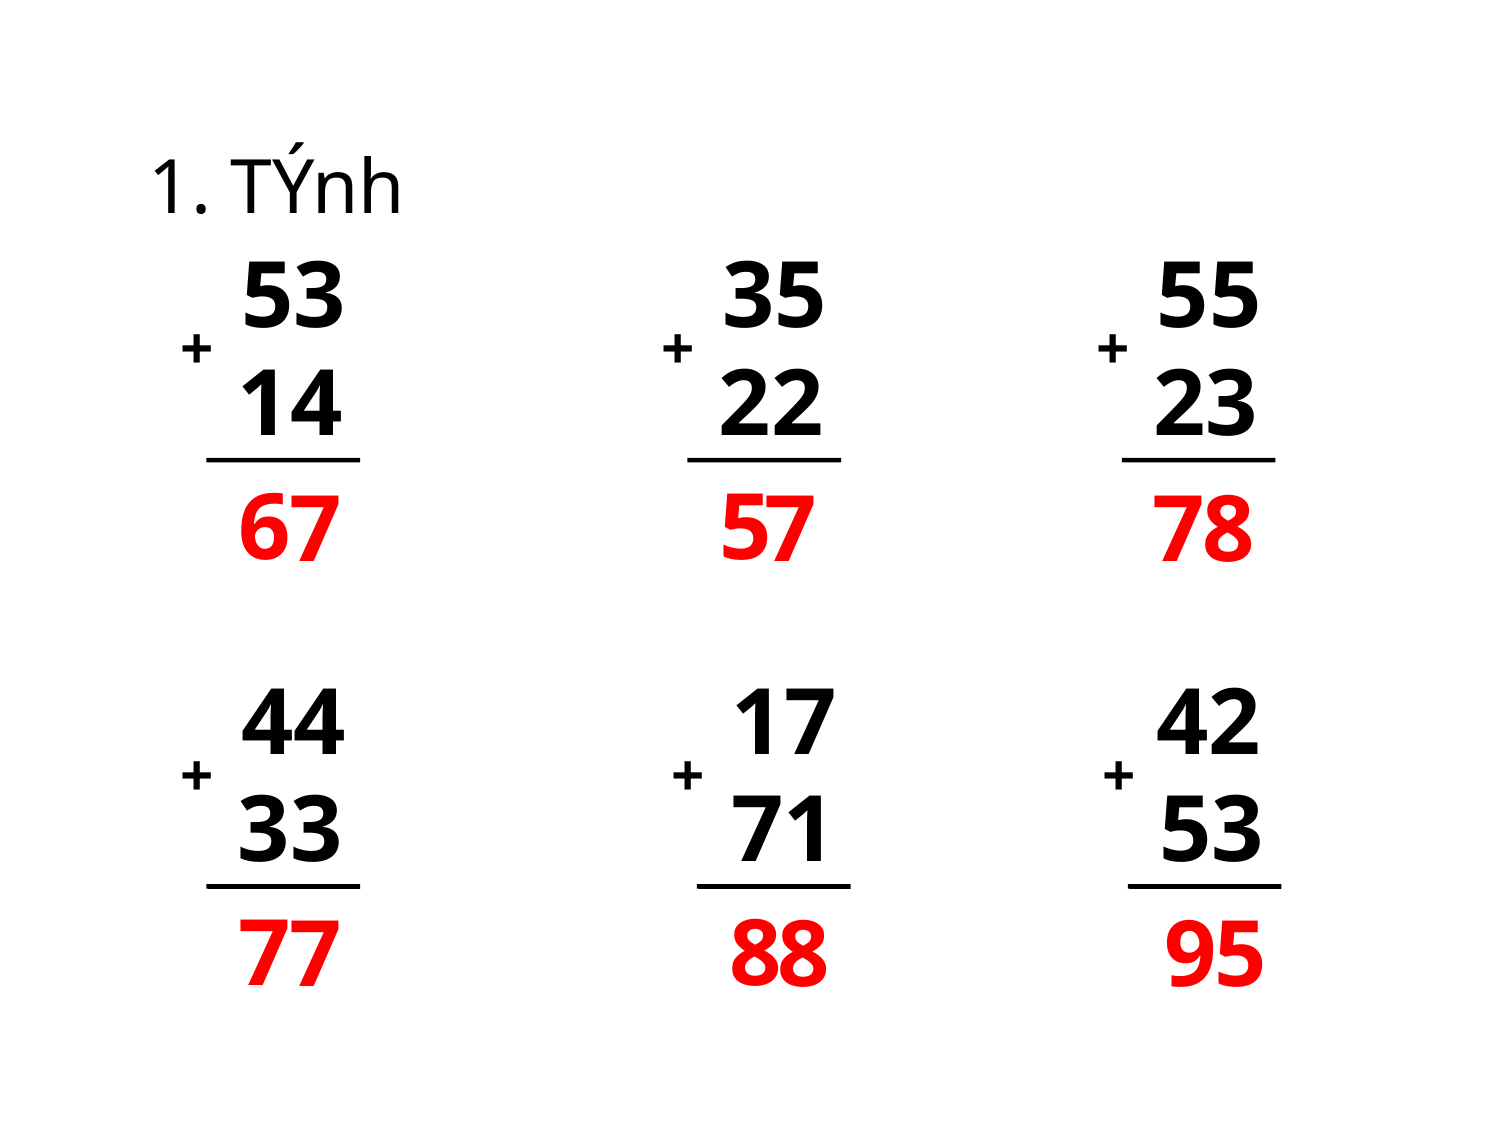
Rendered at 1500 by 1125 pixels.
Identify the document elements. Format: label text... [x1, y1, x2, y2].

text_box 5 [1199, 887, 1282, 1013]
text_box 9 [1149, 887, 1199, 1013]
text_box 44 [226, 655, 362, 780]
text_box 8 [714, 886, 797, 1012]
text_box 53 [1144, 762, 1279, 886]
text_box 14 [223, 336, 358, 460]
text_box 22 [704, 336, 839, 460]
text_box 17 [717, 655, 852, 780]
text_box 7 [274, 462, 357, 588]
text_box 33 [223, 762, 358, 886]
text_box 5 [705, 460, 788, 585]
text_box 7 [749, 462, 832, 588]
text_box + [166, 304, 226, 389]
text_box 55 [1142, 228, 1277, 354]
text_box 42 [1141, 655, 1277, 780]
text_box 8 [1220, 462, 1270, 588]
text_box 7 [274, 887, 357, 1013]
text_box 71 [716, 762, 851, 886]
text_box 7 [1137, 462, 1220, 588]
text_box + [1081, 304, 1142, 389]
text_box 1. TÝnh [133, 130, 421, 236]
text_box 35 [707, 228, 843, 354]
text_box + [166, 730, 226, 816]
text_box 23 [1138, 336, 1273, 460]
text_box + [1087, 730, 1144, 816]
text_box 8 [762, 887, 845, 1013]
text_box + [656, 730, 717, 816]
text_box 7 [224, 886, 307, 1012]
text_box 6 [224, 460, 307, 585]
text_box 53 [226, 228, 362, 354]
text_box + [647, 304, 707, 389]
